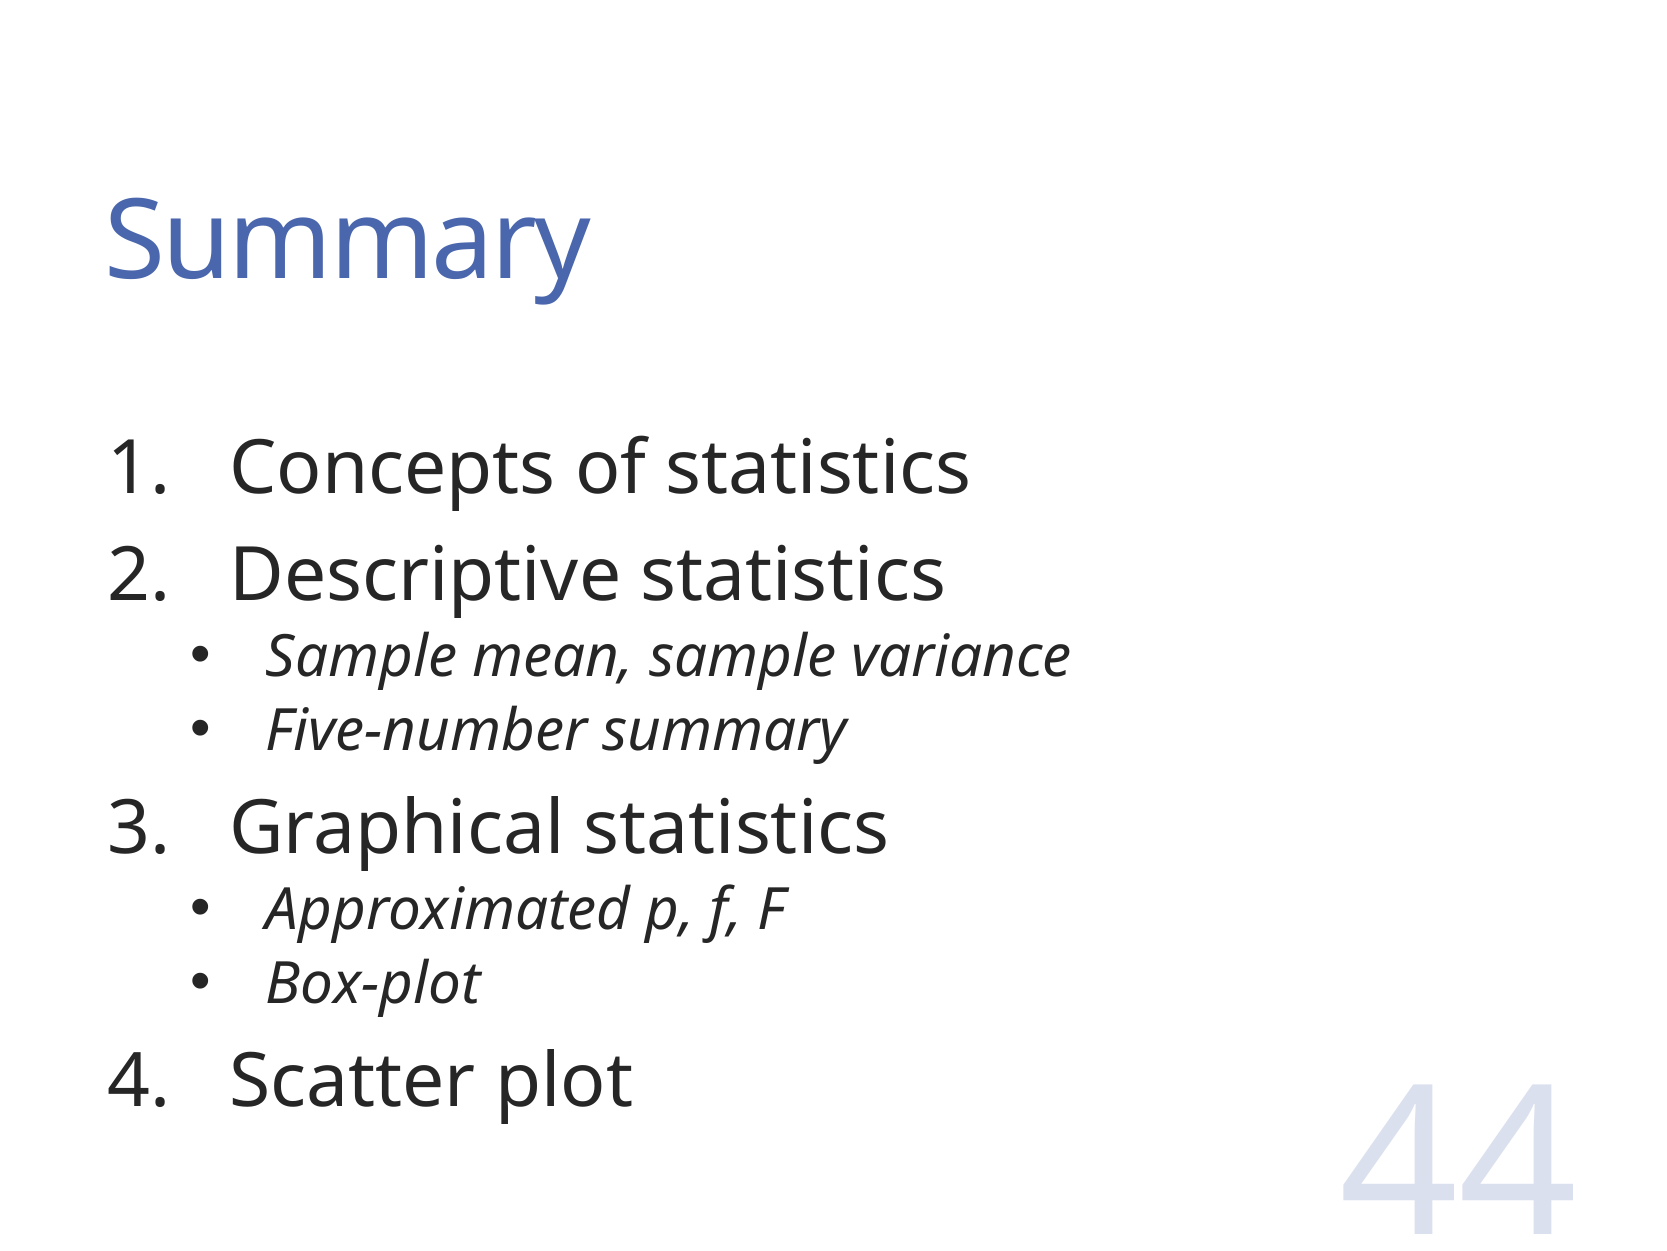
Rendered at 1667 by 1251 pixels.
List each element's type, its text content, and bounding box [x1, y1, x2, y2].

slide_number 44 [1192, 1062, 1593, 1250]
title Summary [89, 91, 1563, 394]
list Concepts of statistics Descriptive statistics Sample mean, sample variance Five-number summary Graphical statistics Approximated p, f, F Box-plot Scatter plot [92, 425, 1563, 1138]
